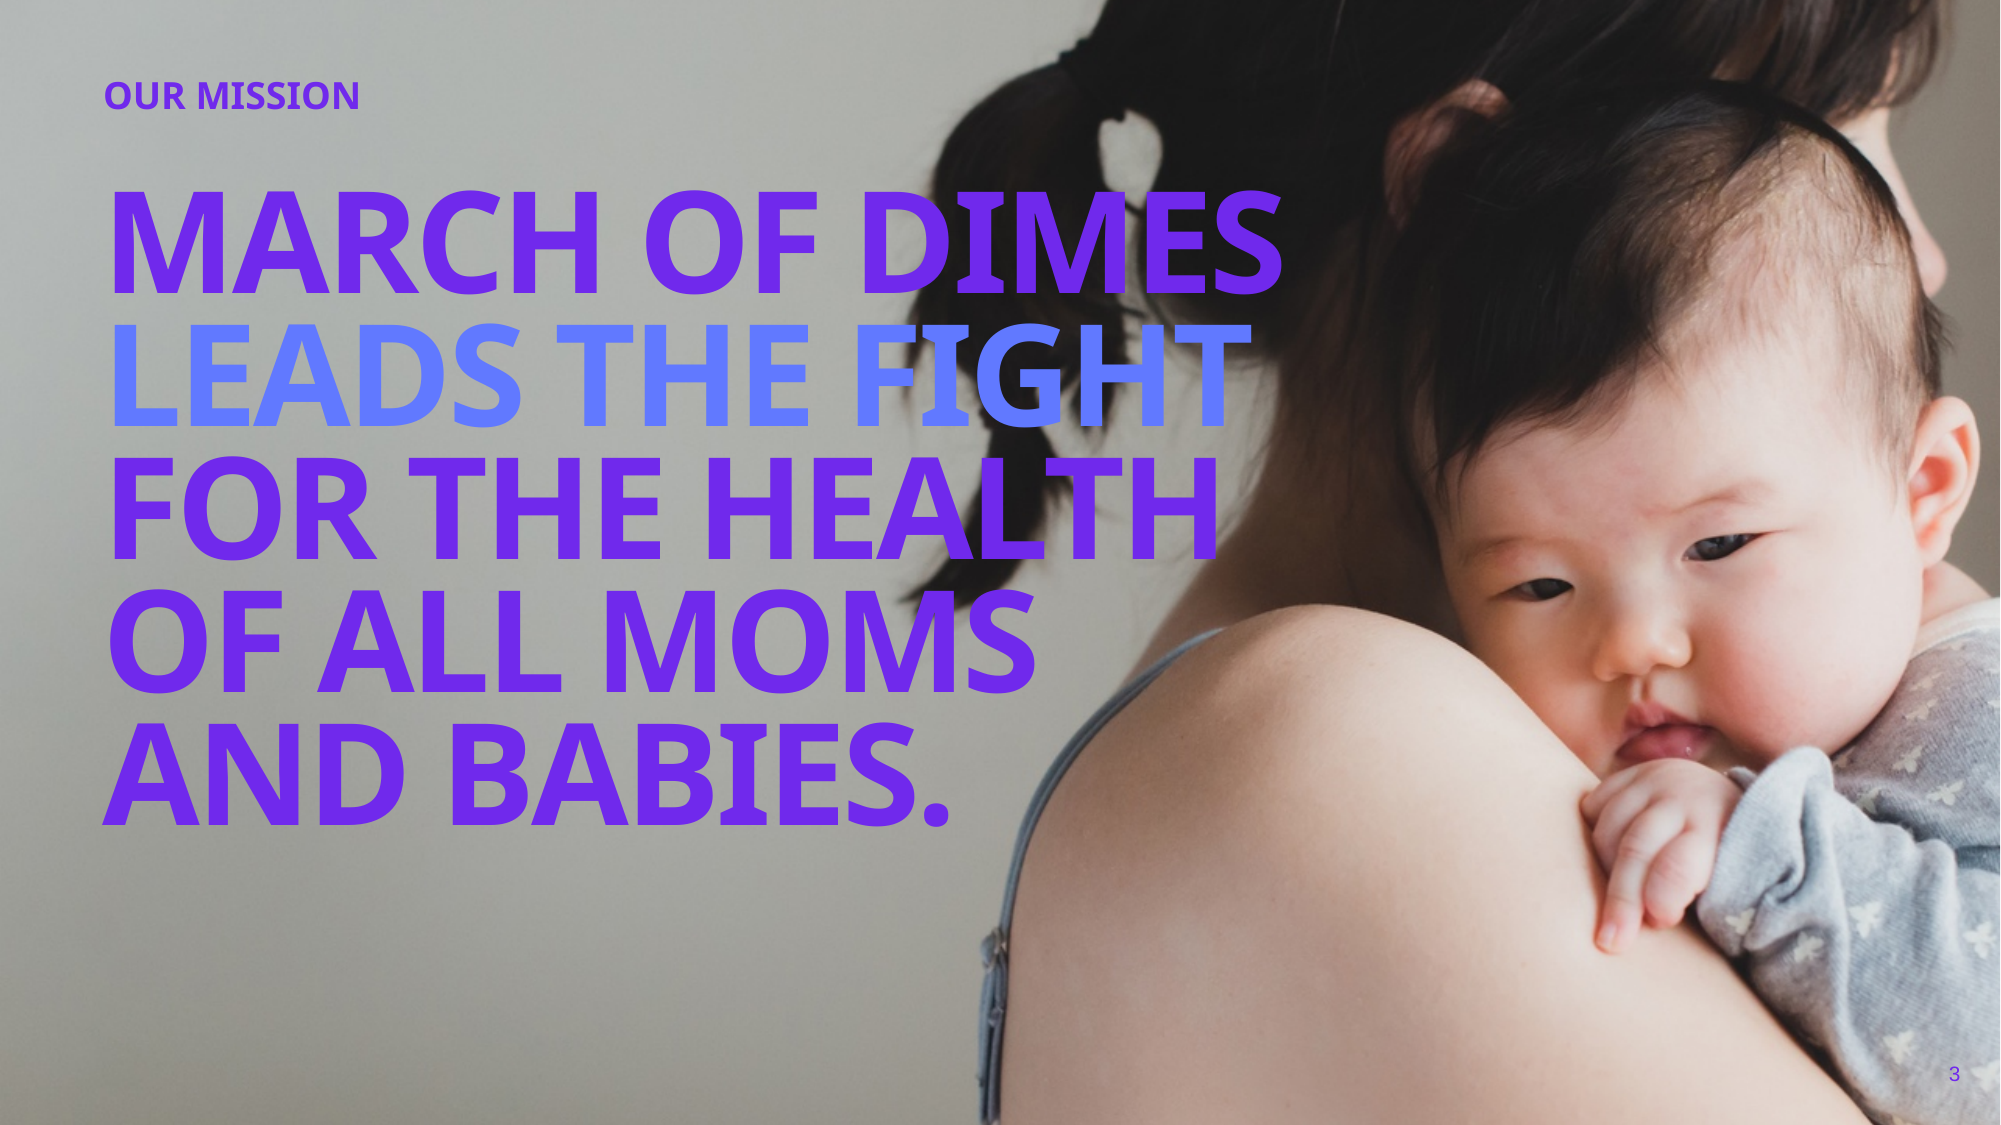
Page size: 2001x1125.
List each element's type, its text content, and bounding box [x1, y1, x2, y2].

picture [0, 0, 2001, 1125]
text_box 3 [1634, 1053, 1975, 1093]
